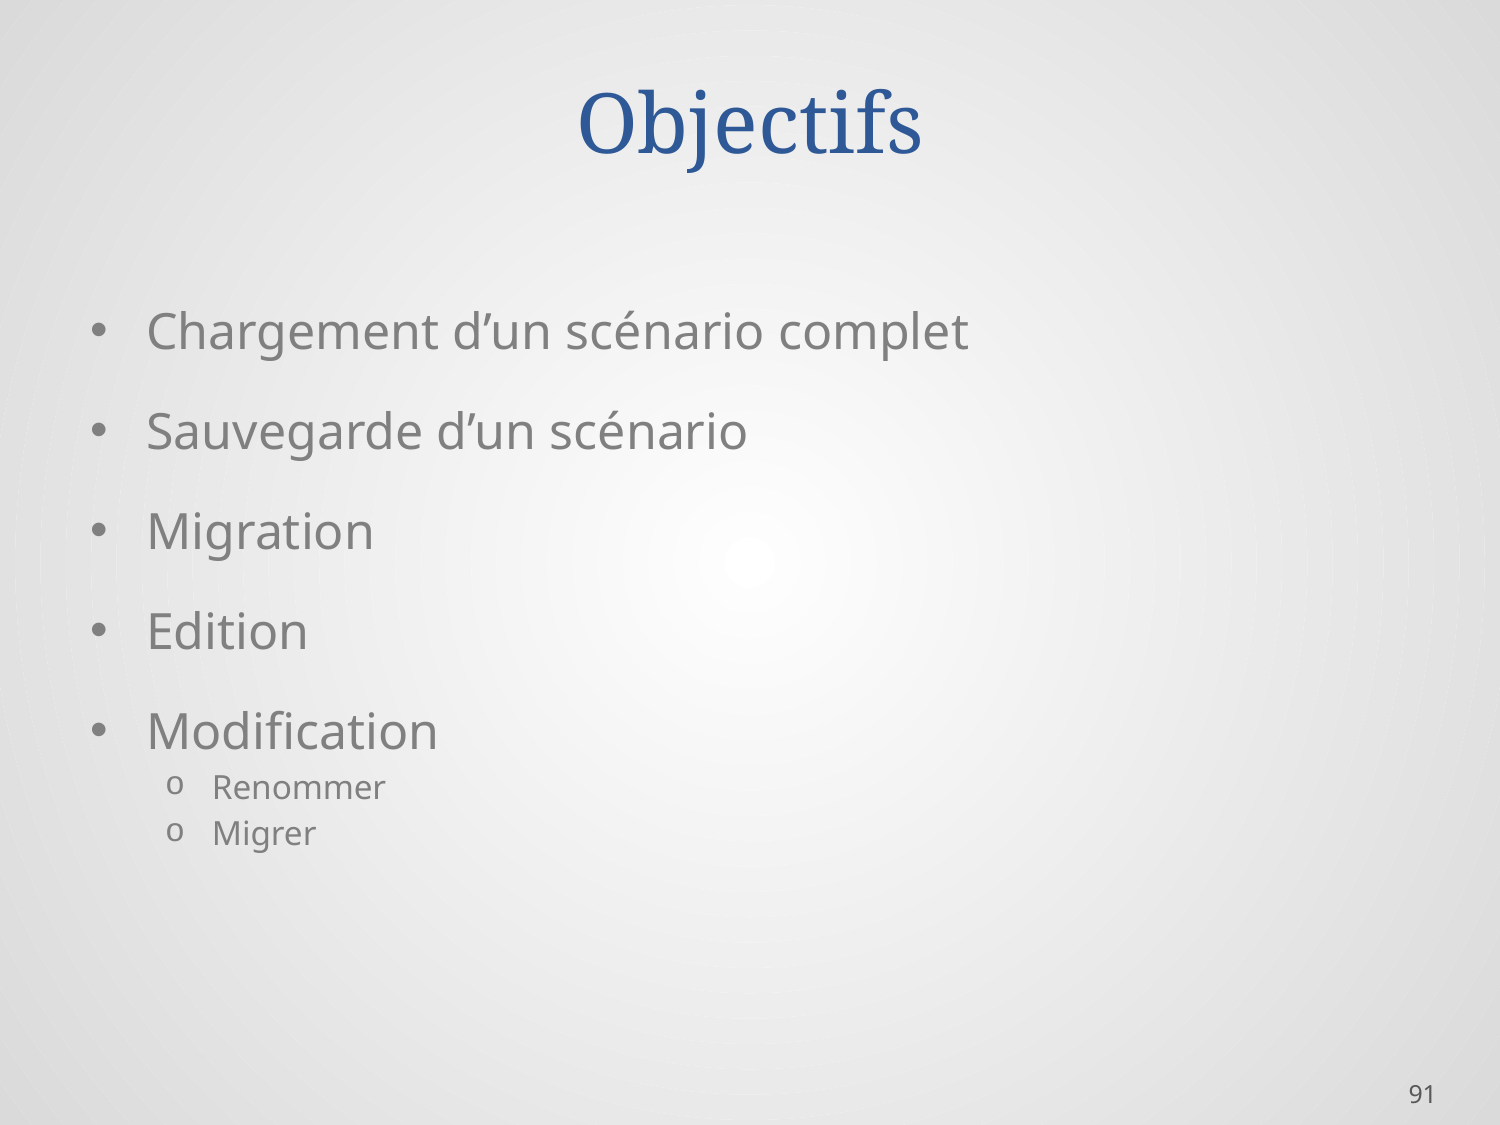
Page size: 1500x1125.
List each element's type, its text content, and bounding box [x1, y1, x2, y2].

list Chargement d’un scénario complet Sauvegarde d’un scénario Migration Edition Modification Renommer Migrer [75, 261, 1425, 1071]
title Objectifs [75, 0, 1425, 220]
slide_number 91 [1404, 1065, 1497, 1125]
